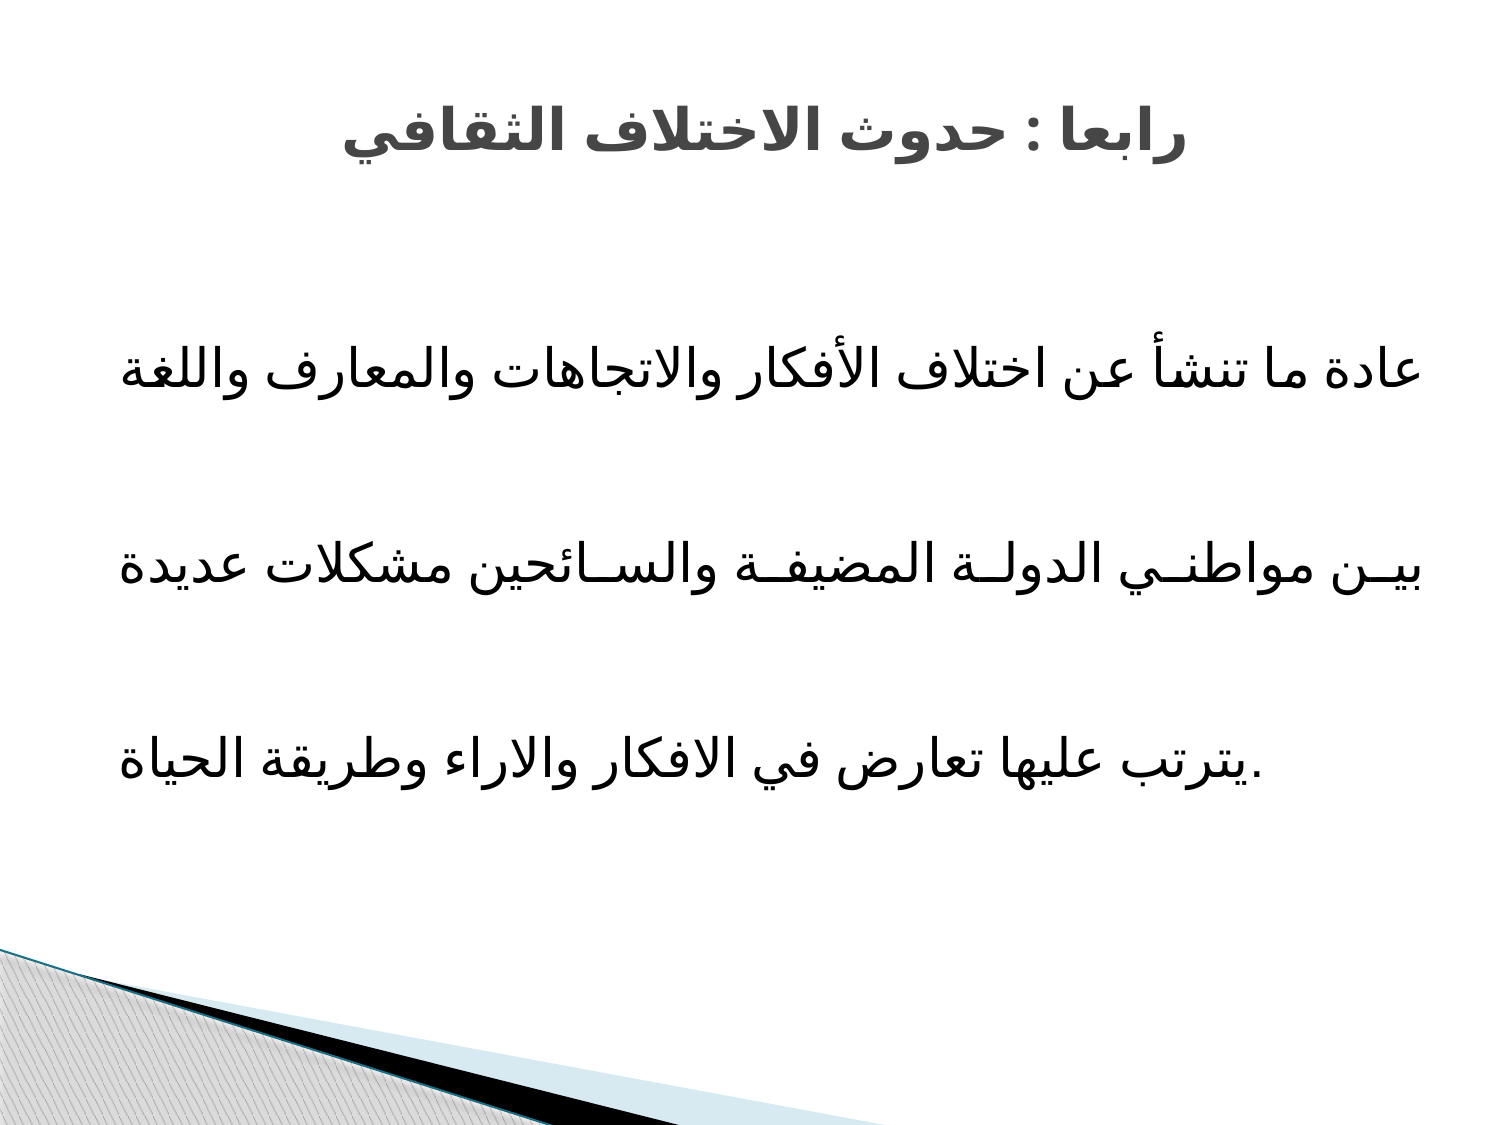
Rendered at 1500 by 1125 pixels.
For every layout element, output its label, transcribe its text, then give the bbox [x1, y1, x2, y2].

title رابعا : حدوث الاختلاف الثقافي [123, 30, 1407, 196]
list عادة ما تنشأ عن اختلاف الأفكار والاتجاھات والمعارف واللغة بین مواطني الدولة المضیفة والسائحین مشكلات عدیدة یترتب علیھا تعارض في الافكار والاراء وطريقة الحياة. [52, 196, 1440, 976]
